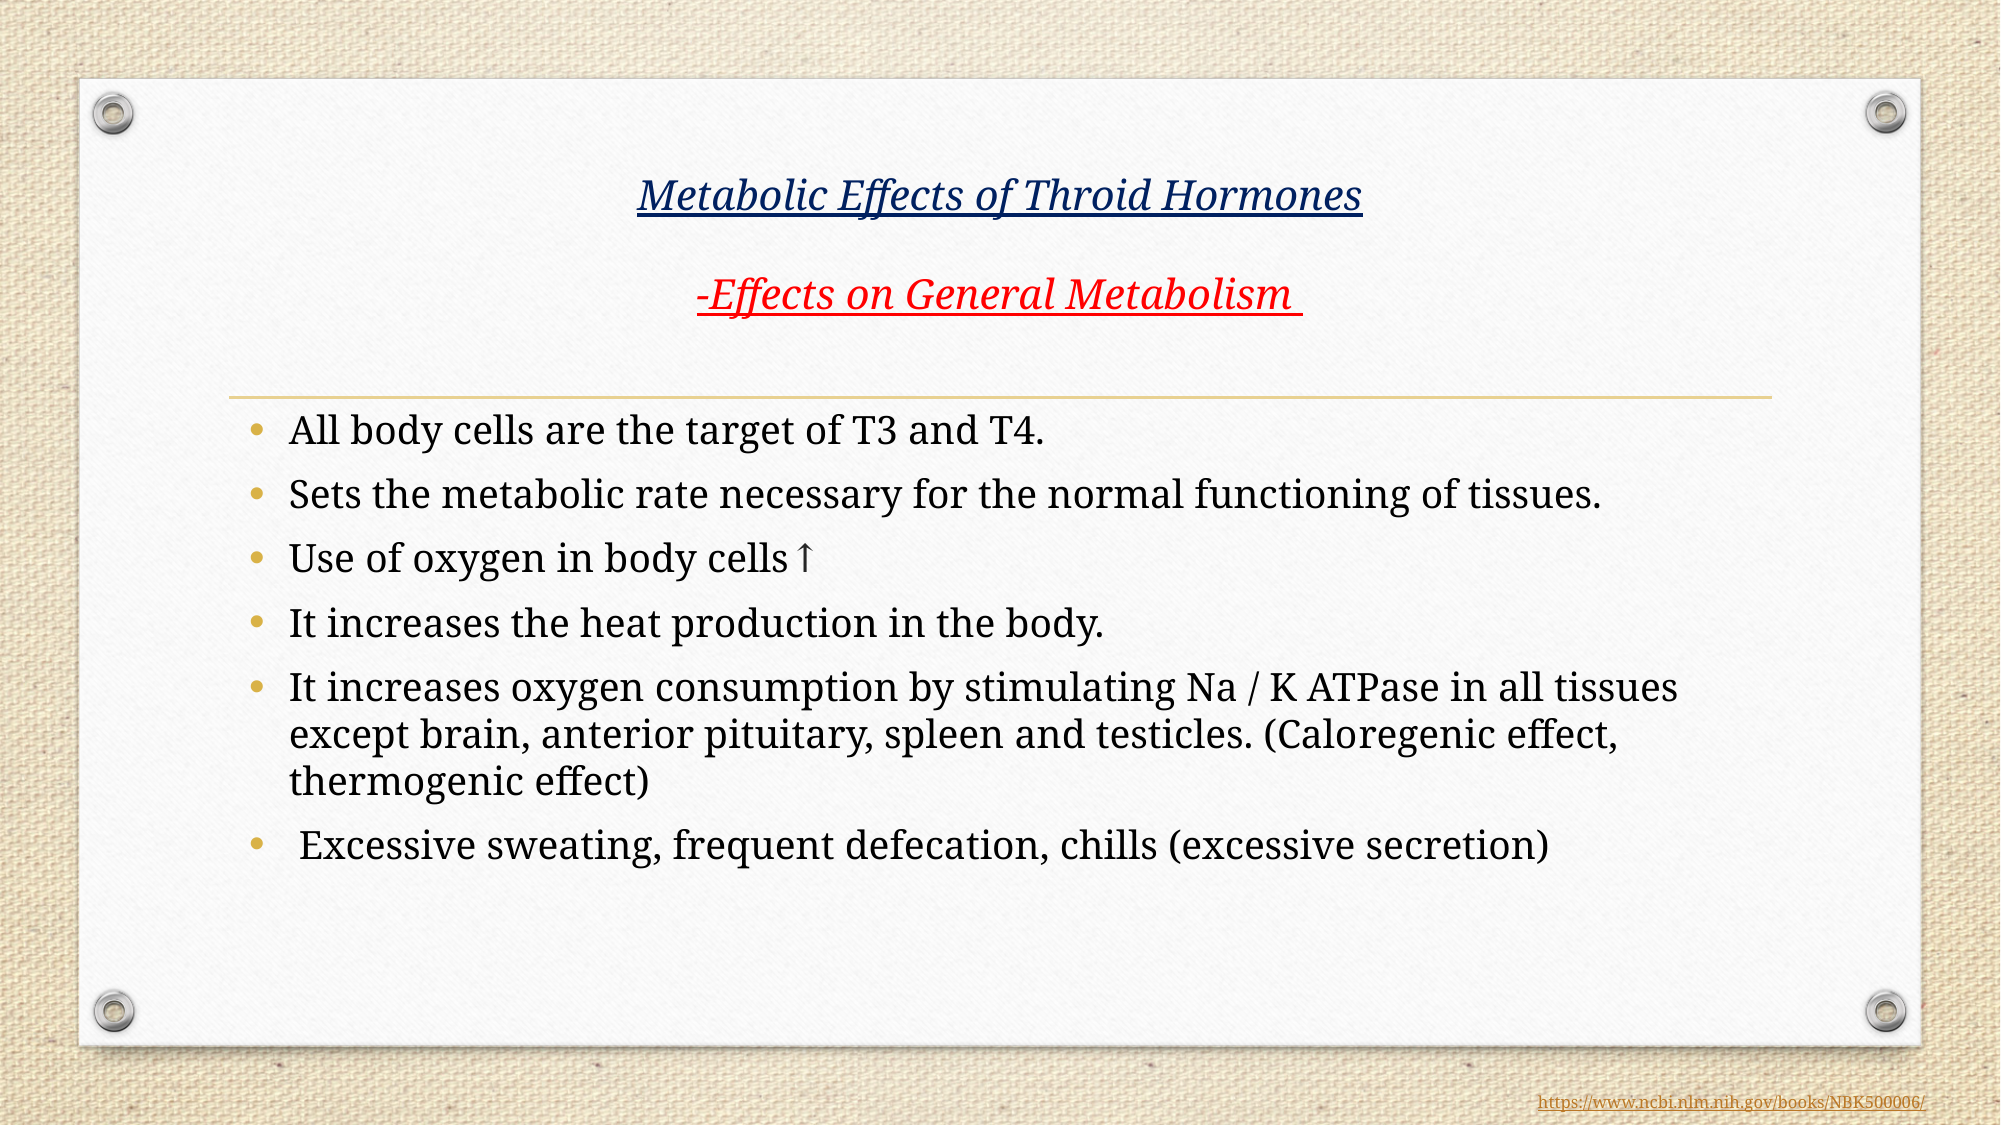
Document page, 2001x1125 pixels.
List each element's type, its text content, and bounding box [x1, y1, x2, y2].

text_box https://www.ncbi.nlm.nih.gov/books/NBK500006/ [1523, 1084, 1941, 1123]
title Metabolic Effects of Throid Hormones -Effects on General Metabolism [212, 161, 1788, 375]
picture [0, 0, 2001, 1125]
list All body cells are the target of T3 and T4. Sets the metabolic rate necessary for the normal functioning of tissues. Use of oxygen in body cells↑ It increases the heat production in the body. It increases oxygen consumption by stimulating Na / K ATPase in all tissues except brain, anterior pituitary, spleen and testicles. (Caloregenic effect, thermogenic effect) Excessive sweating, frequent defecation, chills (excessive secretion) [234, 333, 1810, 879]
